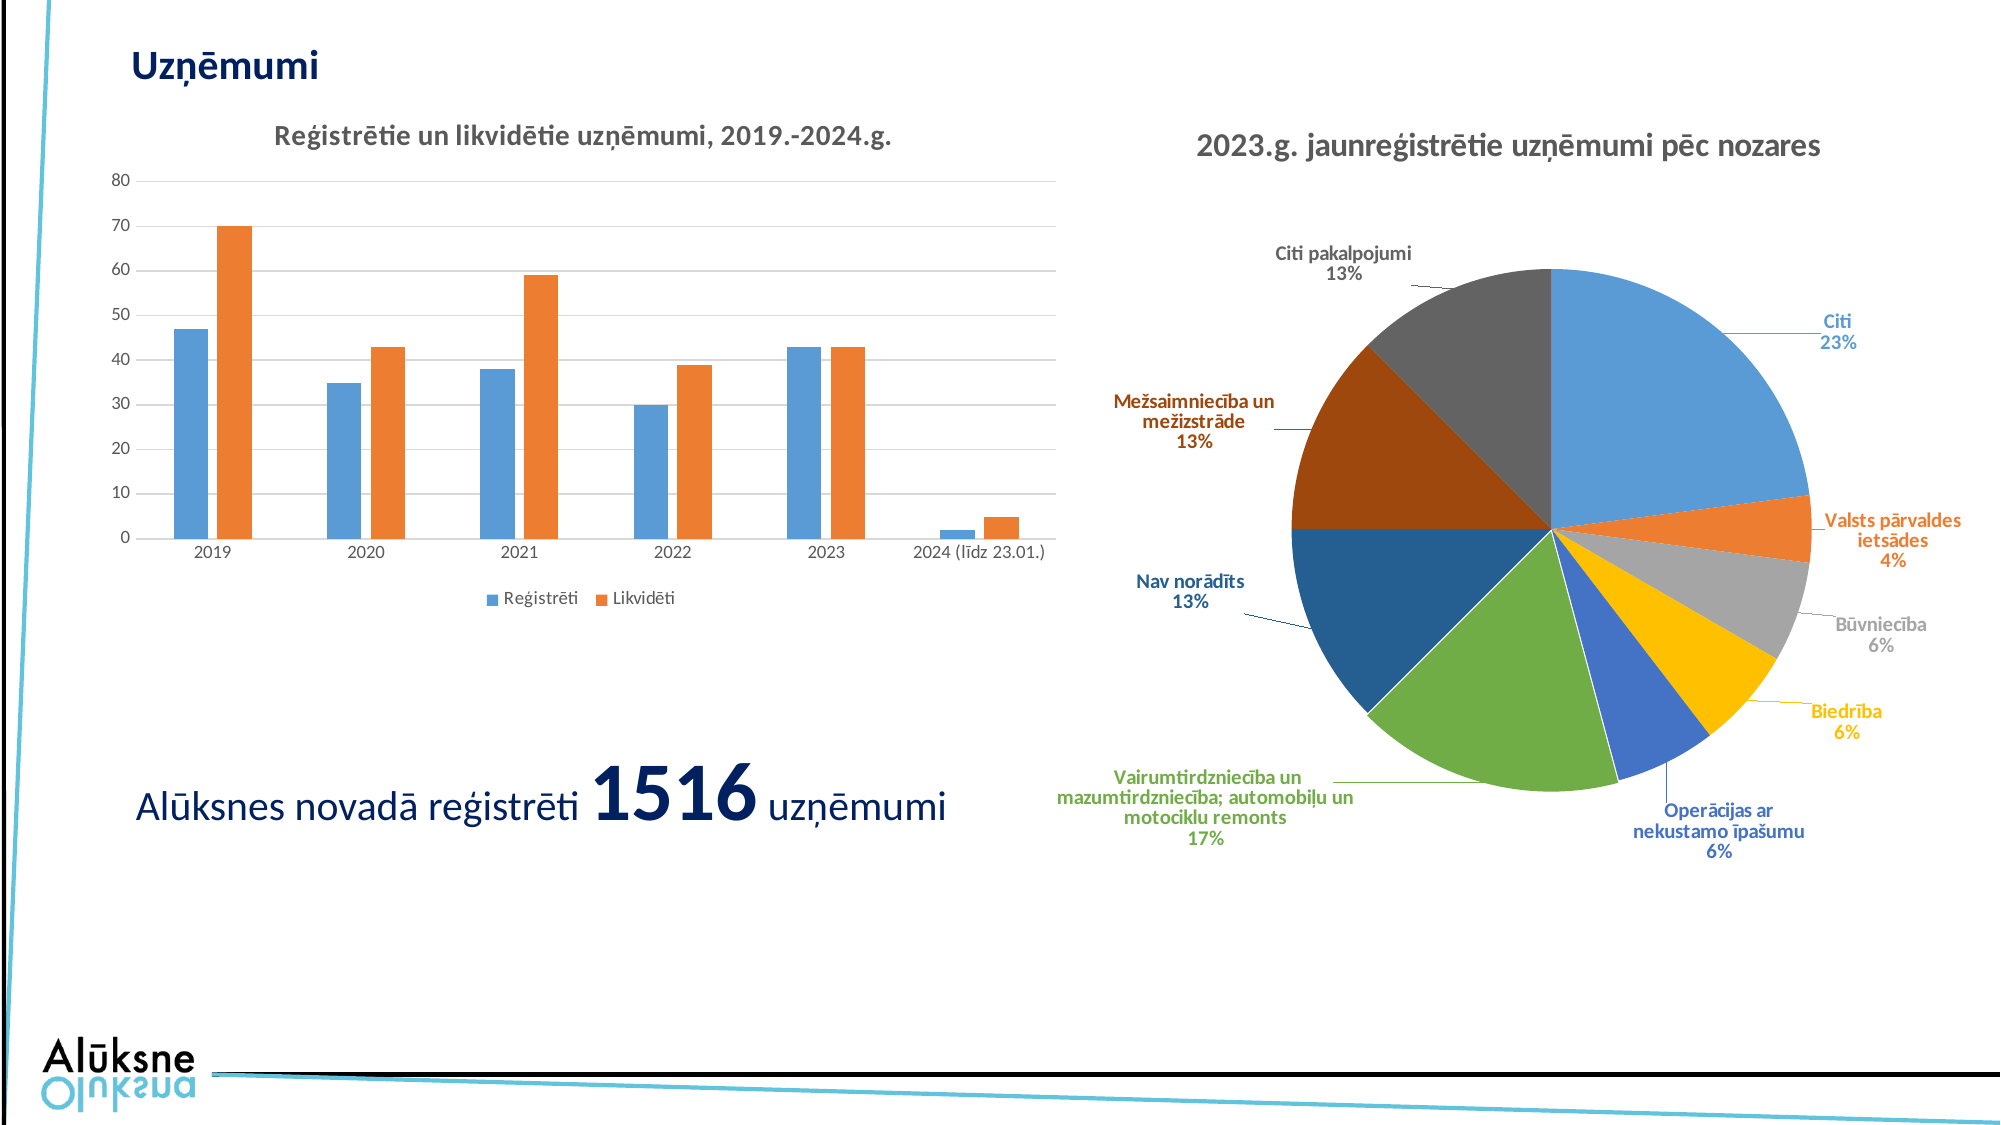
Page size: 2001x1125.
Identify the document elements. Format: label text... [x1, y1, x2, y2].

text_box Uzņēmumi [116, 30, 902, 96]
picture [36, 1033, 197, 1115]
chart [91, 96, 2000, 948]
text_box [4, 0, 50, 1125]
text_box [211, 1074, 2000, 1123]
text_box Alūksnes novadā reģistrēti 1516 uzņēmumi [121, 729, 962, 845]
